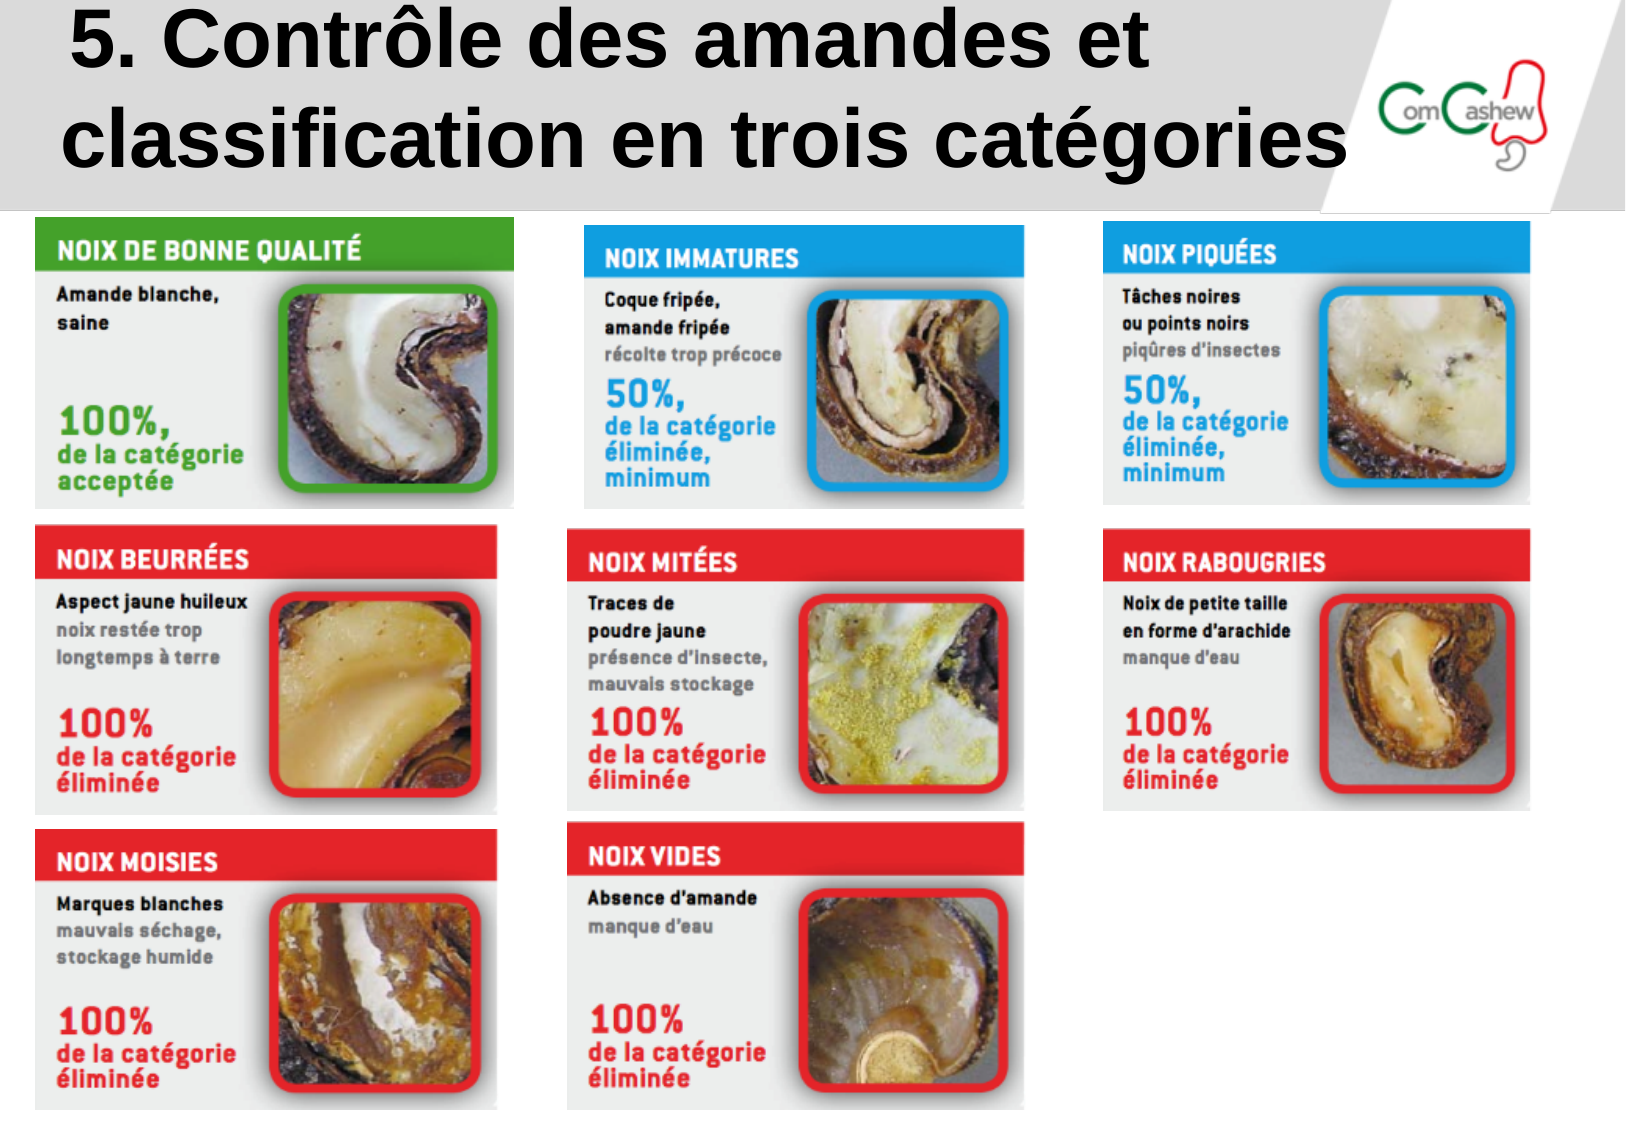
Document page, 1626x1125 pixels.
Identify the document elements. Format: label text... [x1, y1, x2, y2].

picture [0, 0, 1626, 1125]
text_box 5. Contrôle des amandes et classification en trois catégories [40, 50, 1381, 120]
